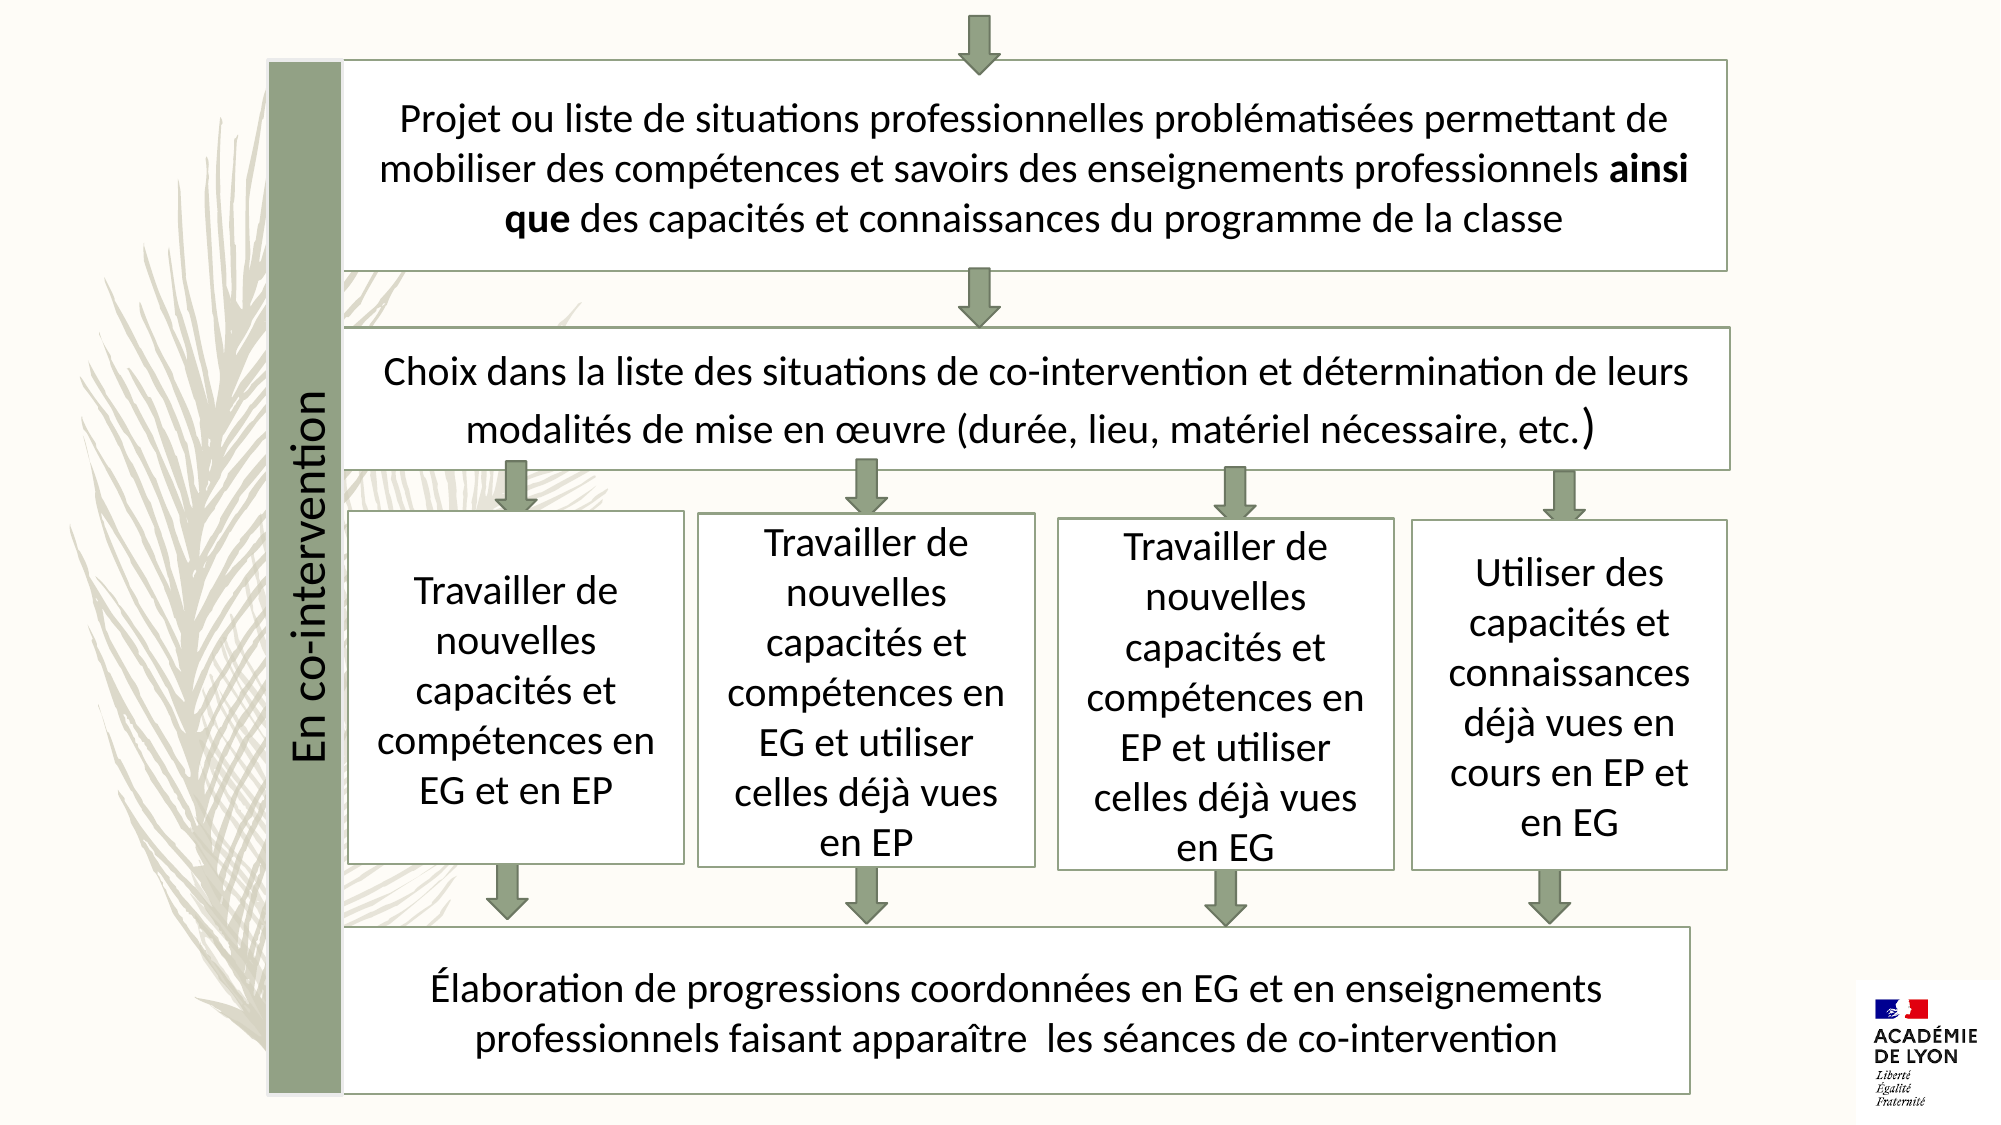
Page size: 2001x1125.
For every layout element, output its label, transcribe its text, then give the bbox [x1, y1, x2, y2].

text_box [957, 267, 1001, 329]
text_box [1542, 470, 1586, 519]
text_box Projet ou liste de situations professionnelles problématisées permettant de mobiliser des compétences et savoirs des enseignements professionnels ainsi que des capacités et connaissances du programme de la classe [344, 59, 1728, 272]
text_box Choix dans la liste des situations de co-intervention et détermination de leurs modalités de mise en œuvre (durée, lieu, matériel nécessaire, etc.) [344, 326, 1731, 471]
text_box [1204, 871, 1248, 927]
text_box [494, 460, 538, 510]
text_box Utiliser des capacités et connaissances déjà vues en cours en EP et en EG [1411, 519, 1728, 871]
text_box Travailler de nouvelles capacités et compétences en EP et utiliser celles déjà vues en EG [1057, 517, 1395, 871]
text_box Travailler de nouvelles capacités et compétences en EG et utiliser celles déjà vues en EP [697, 512, 1036, 868]
text_box [845, 868, 889, 925]
text_box Élaboration de progressions coordonnées en EG et en enseignements professionnels faisant apparaître les séances de co-intervention [344, 926, 1691, 1095]
text_box [1528, 871, 1572, 925]
text_box Travailler de nouvelles capacités et compétences en EG et en EP [347, 510, 685, 865]
text_box [957, 14, 1001, 76]
text_box [485, 865, 529, 920]
picture [1856, 980, 2000, 1125]
text_box [1213, 466, 1257, 517]
text_box En co-intervention [266, 58, 344, 1097]
text_box [845, 458, 889, 512]
